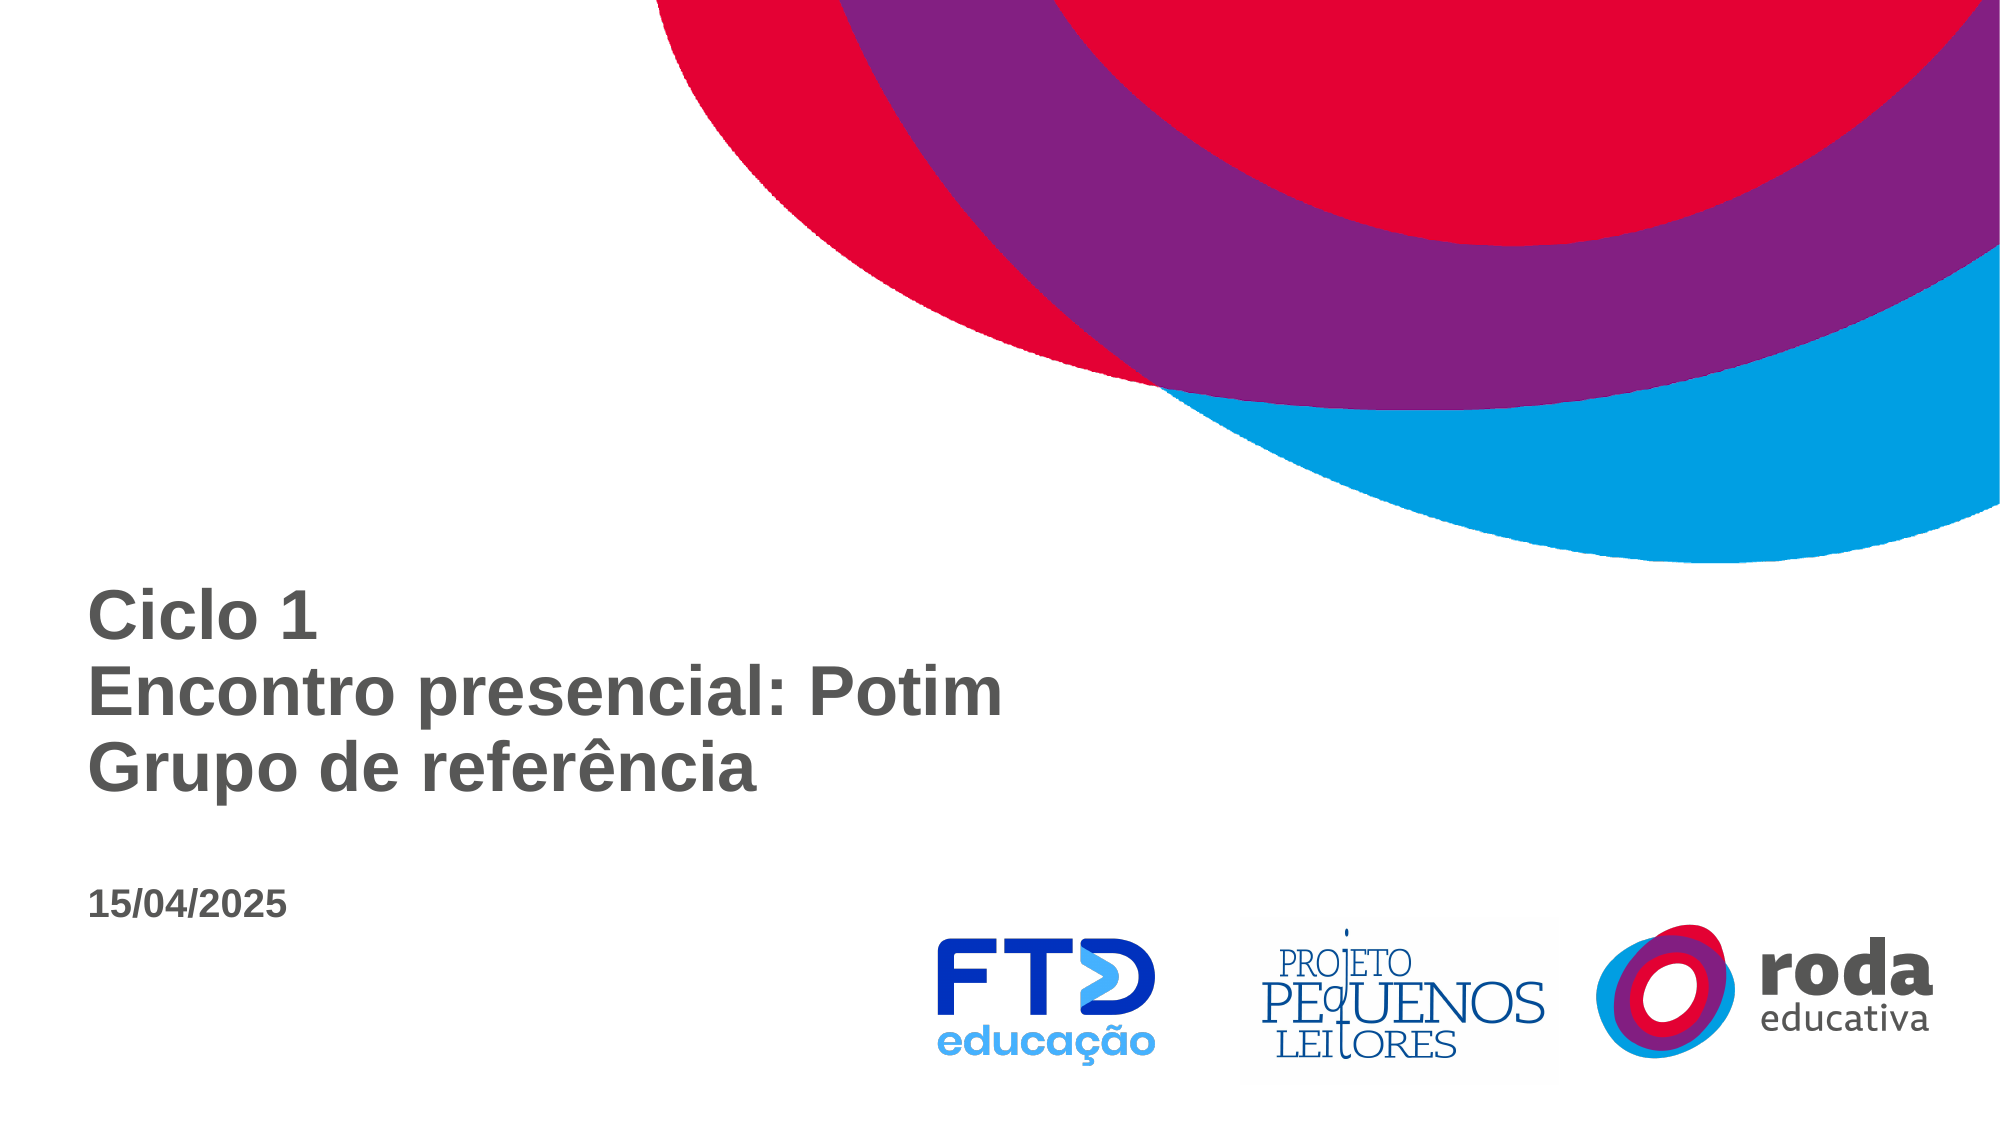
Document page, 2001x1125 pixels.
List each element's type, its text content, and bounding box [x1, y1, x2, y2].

picture [930, 931, 1164, 1070]
picture [587, 0, 2000, 627]
title Ciclo 1 Encontro presencial: Potim Grupo de referência 15/04/2025 [76, 568, 1746, 932]
picture [1240, 858, 2000, 1125]
